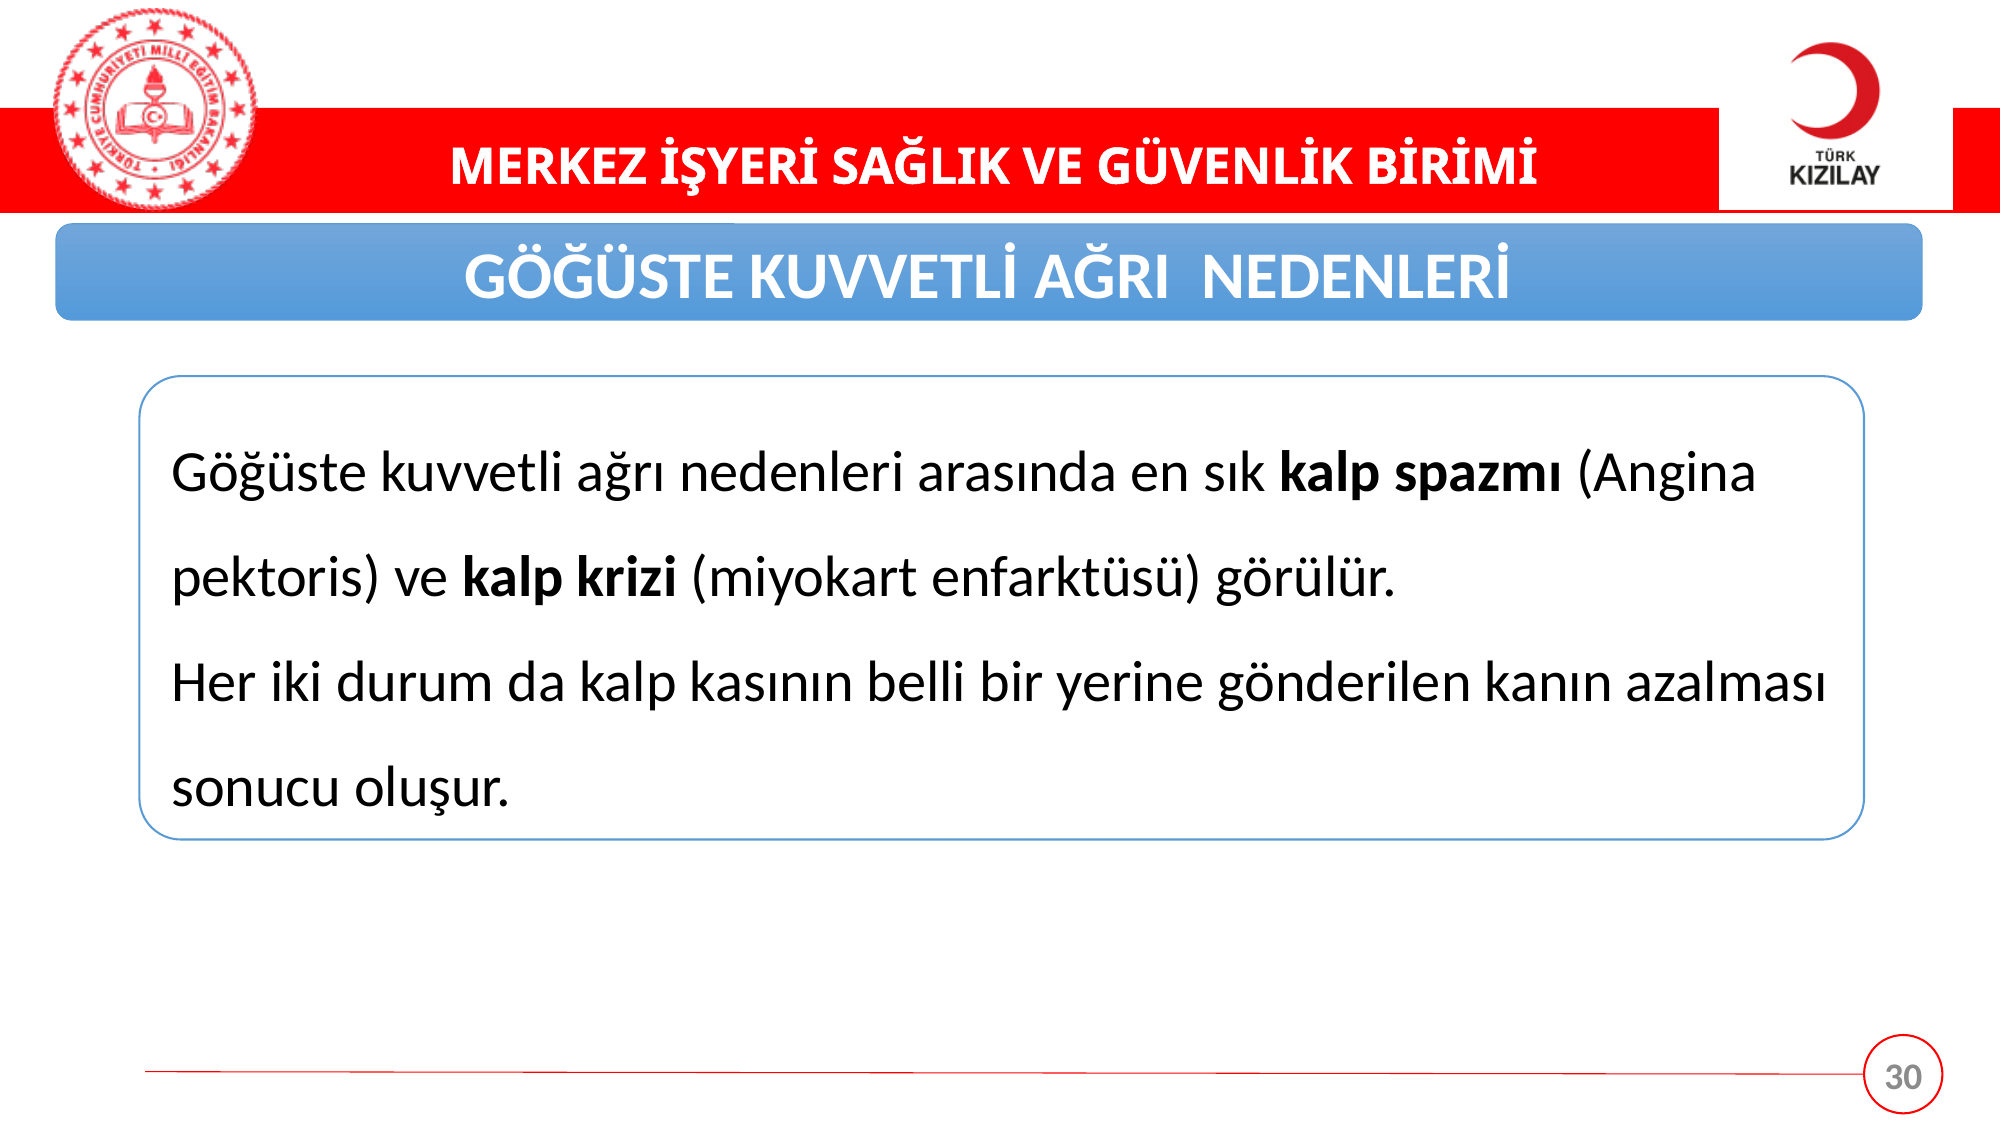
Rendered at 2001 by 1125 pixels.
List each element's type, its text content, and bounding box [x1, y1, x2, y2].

picture [1719, 15, 1953, 210]
text_box [107, 396, 1064, 1014]
text_box GÖĞÜSTE KUVVETLİ AĞRI NEDENLERİ [55, 223, 1923, 321]
text_box Göğüste kuvvetli ağrı nedenleri arasında en sık kalp spazmı (Angina pektoris) ve kalp krizi (miyokart enfarktüsü) görülür. Her iki durum da kalp kasının belli bir yerine gönderilen kanın azalması sonucu oluşur. [144, 375, 1866, 841]
picture [53, 8, 258, 212]
slide_number 30 [1864, 1035, 1943, 1114]
